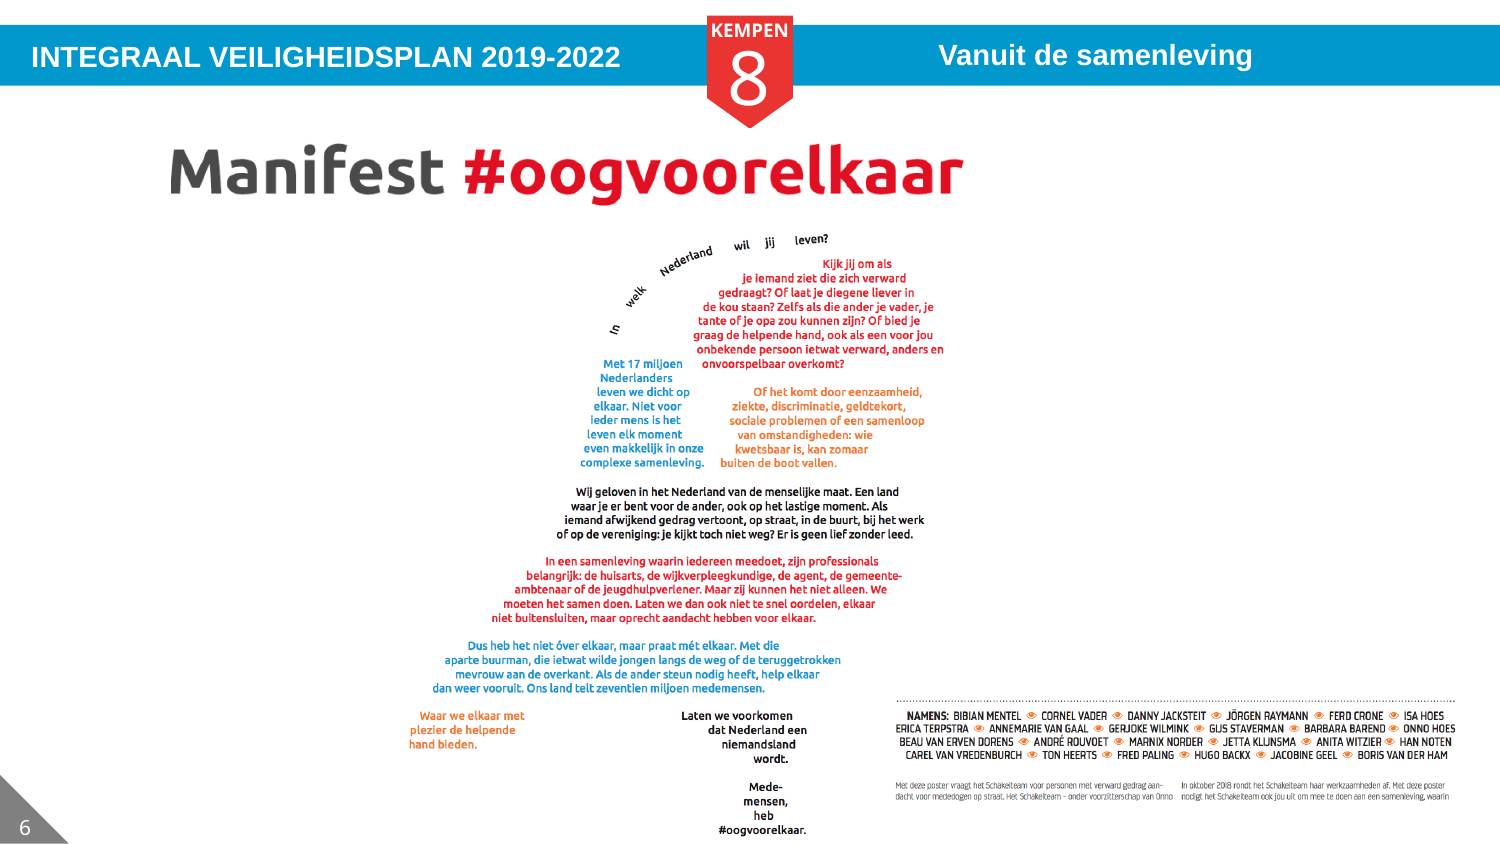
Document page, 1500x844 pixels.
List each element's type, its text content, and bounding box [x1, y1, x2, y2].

picture [154, 128, 1482, 843]
text_box Vanuit de samenleving [776, 28, 1416, 79]
